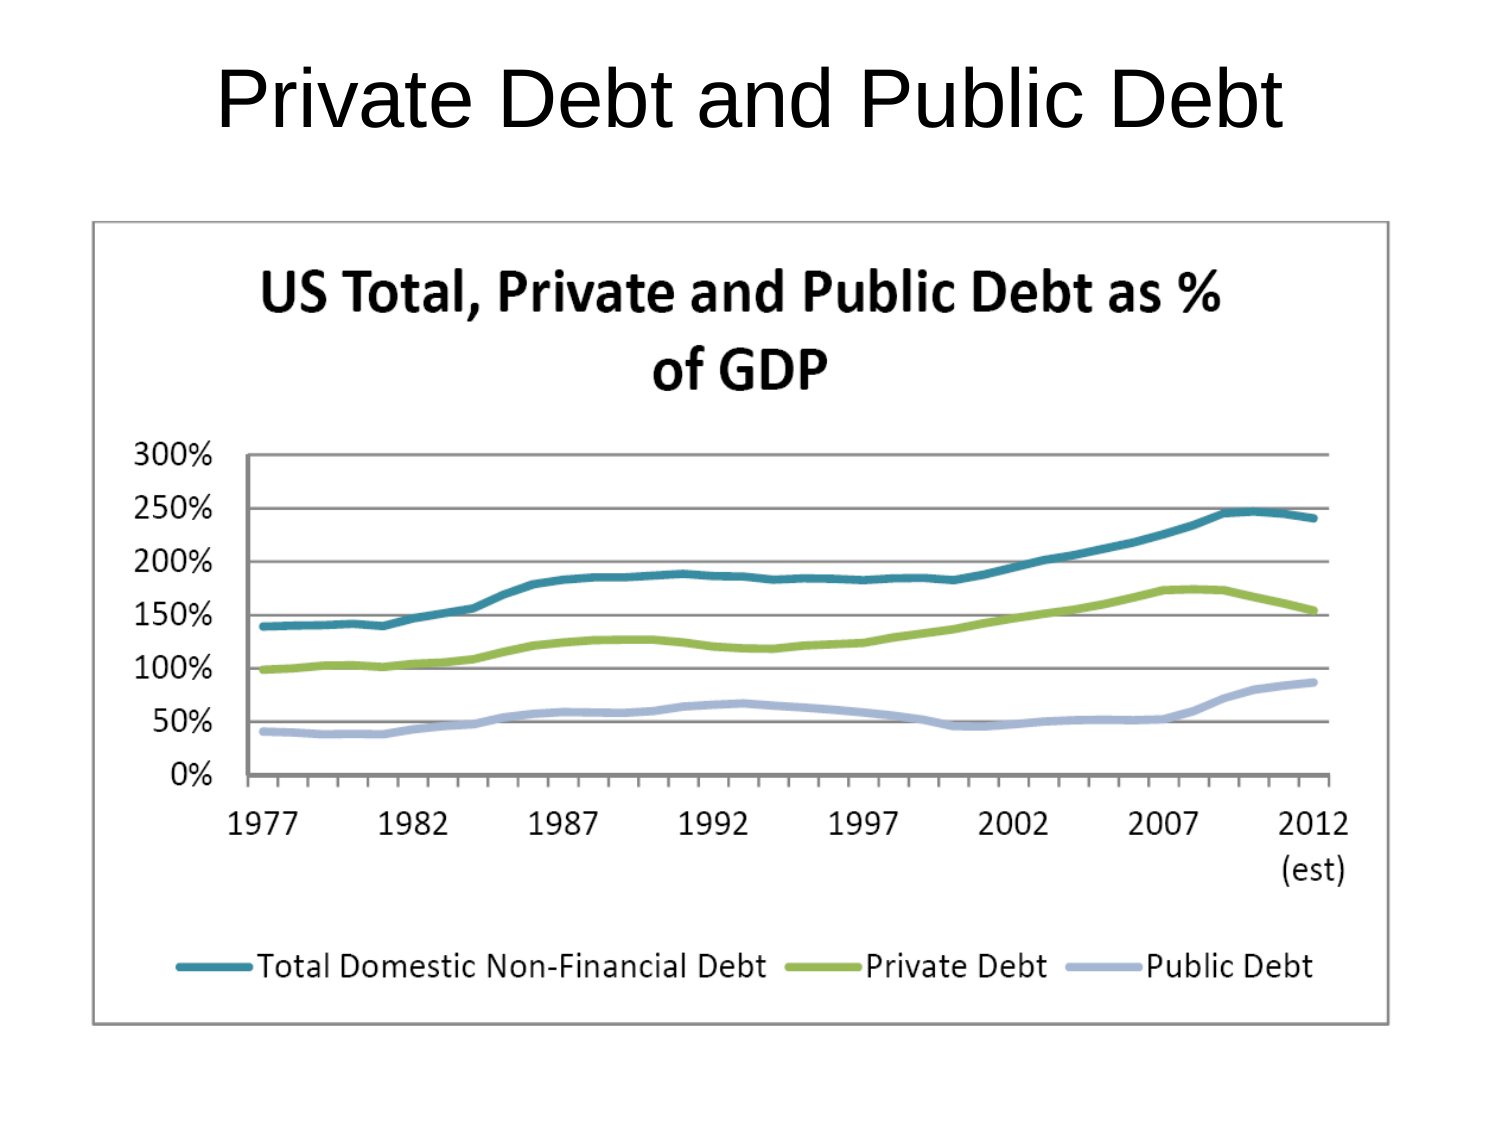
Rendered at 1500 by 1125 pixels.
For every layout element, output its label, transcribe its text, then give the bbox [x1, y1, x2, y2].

picture [76, 210, 1412, 1047]
title Private Debt and Public Debt [112, 24, 1388, 163]
